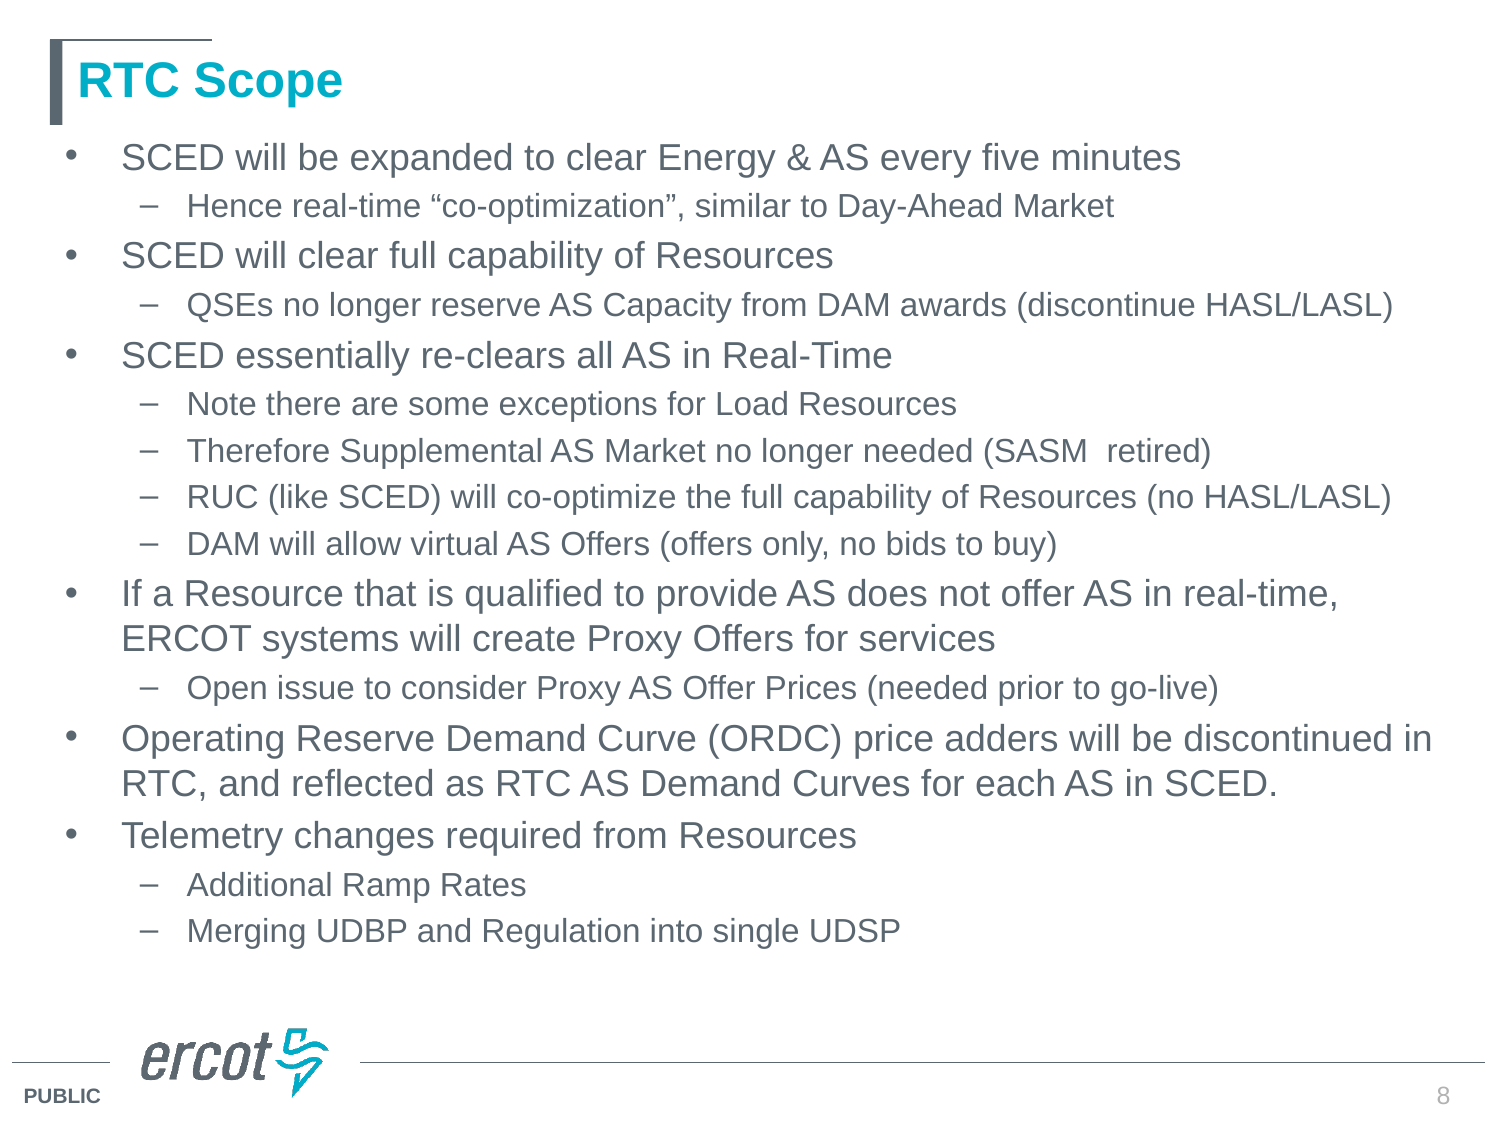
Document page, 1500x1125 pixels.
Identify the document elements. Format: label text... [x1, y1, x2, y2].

picture [137, 1024, 332, 1100]
list SCED will be expanded to clear Energy & AS every five minutes Hence real-time “co-optimization”, similar to Day-Ahead Market SCED will clear full capability of Resources QSEs no longer reserve AS Capacity from DAM awards (discontinue HASL/LASL) SCED essentially re-clears all AS in Real-Time Note there are some exceptions for Load Resources Therefore Supplemental AS Market no longer needed (SASM retired) RUC (like SCED) will co-optimize the full capability of Resources (no HASL/LASL) DAM will allow virtual AS Offers (offers only, no bids to buy) If a Resource that is qualified to provide AS does not offer AS in real-time, ERCOT systems will create Proxy Offers for services Open issue to consider Proxy AS Offer Prices (needed prior to go-live) Operating Reserve Demand Curve (ORDC) price adders will be discontinued in RTC, and reflected as RTC AS Demand Curves for each AS in SCED. Telemetry changes required from Resources Additional Ramp Rates Merging UDBP and Regulation into single UDSP [50, 125, 1450, 1013]
title RTC Scope [62, 39, 1450, 125]
slide_number 8 [1400, 1076, 1488, 1113]
